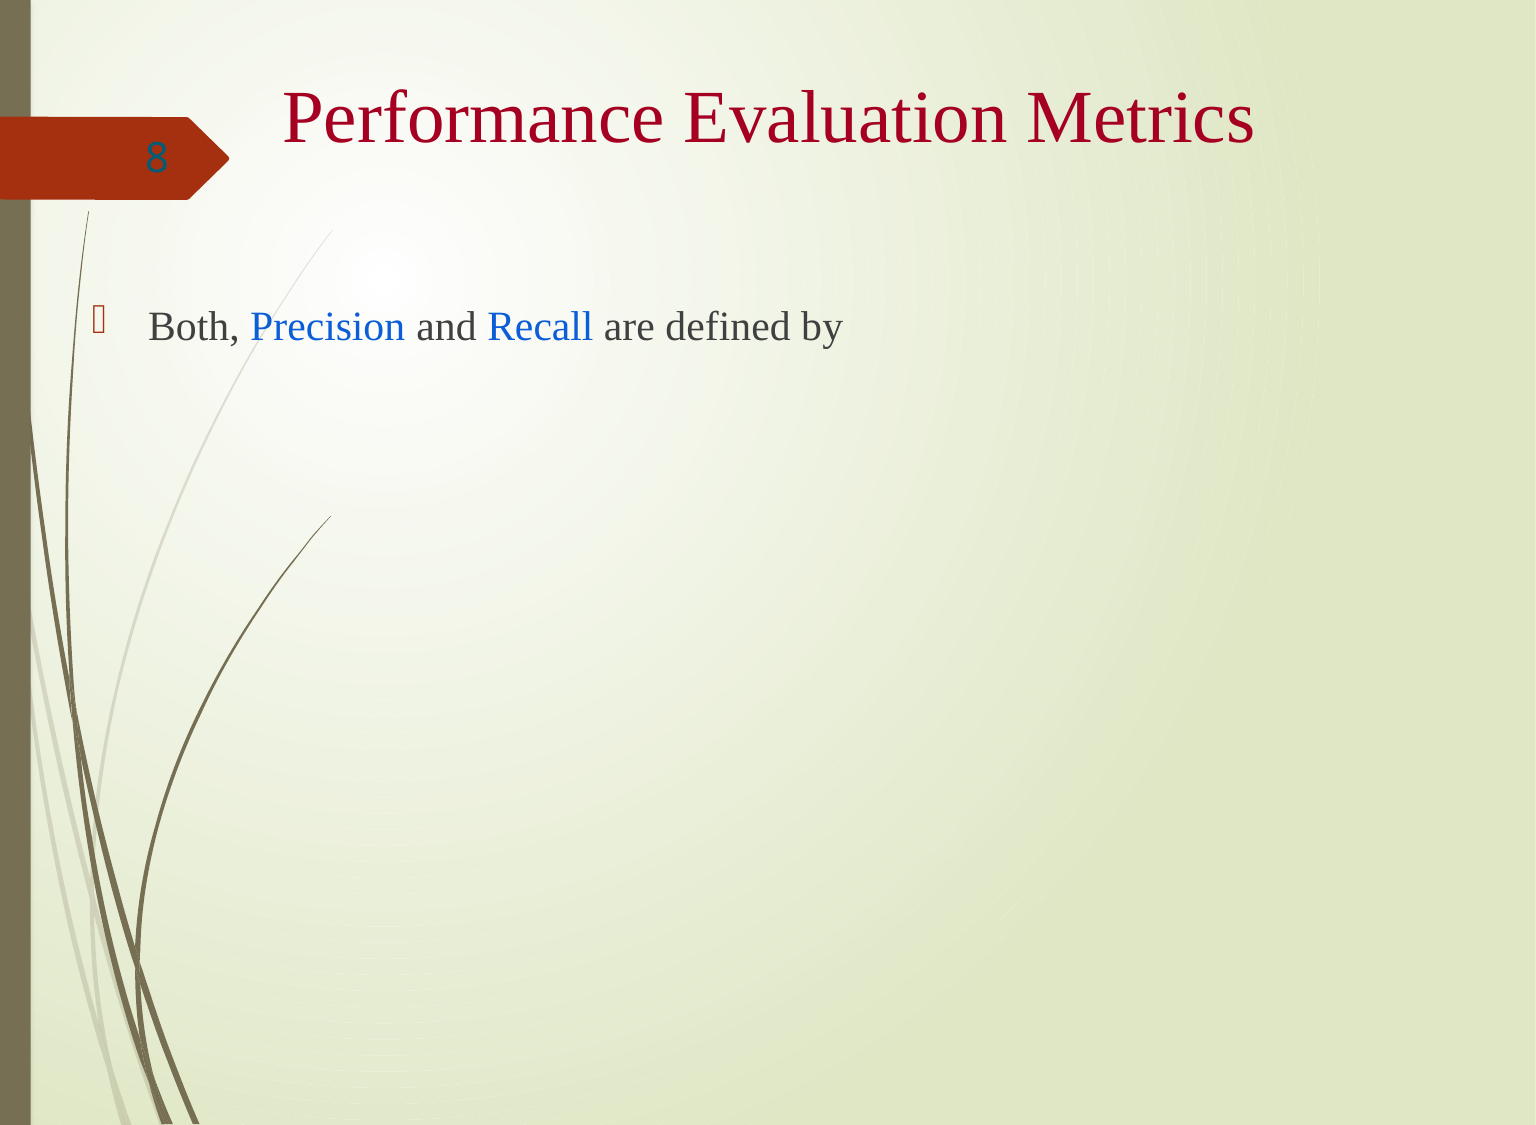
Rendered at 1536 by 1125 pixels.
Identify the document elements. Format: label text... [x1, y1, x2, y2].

slide_number 8 [85, 129, 185, 190]
title Performance Evaluation Metrics [78, 60, 1461, 157]
